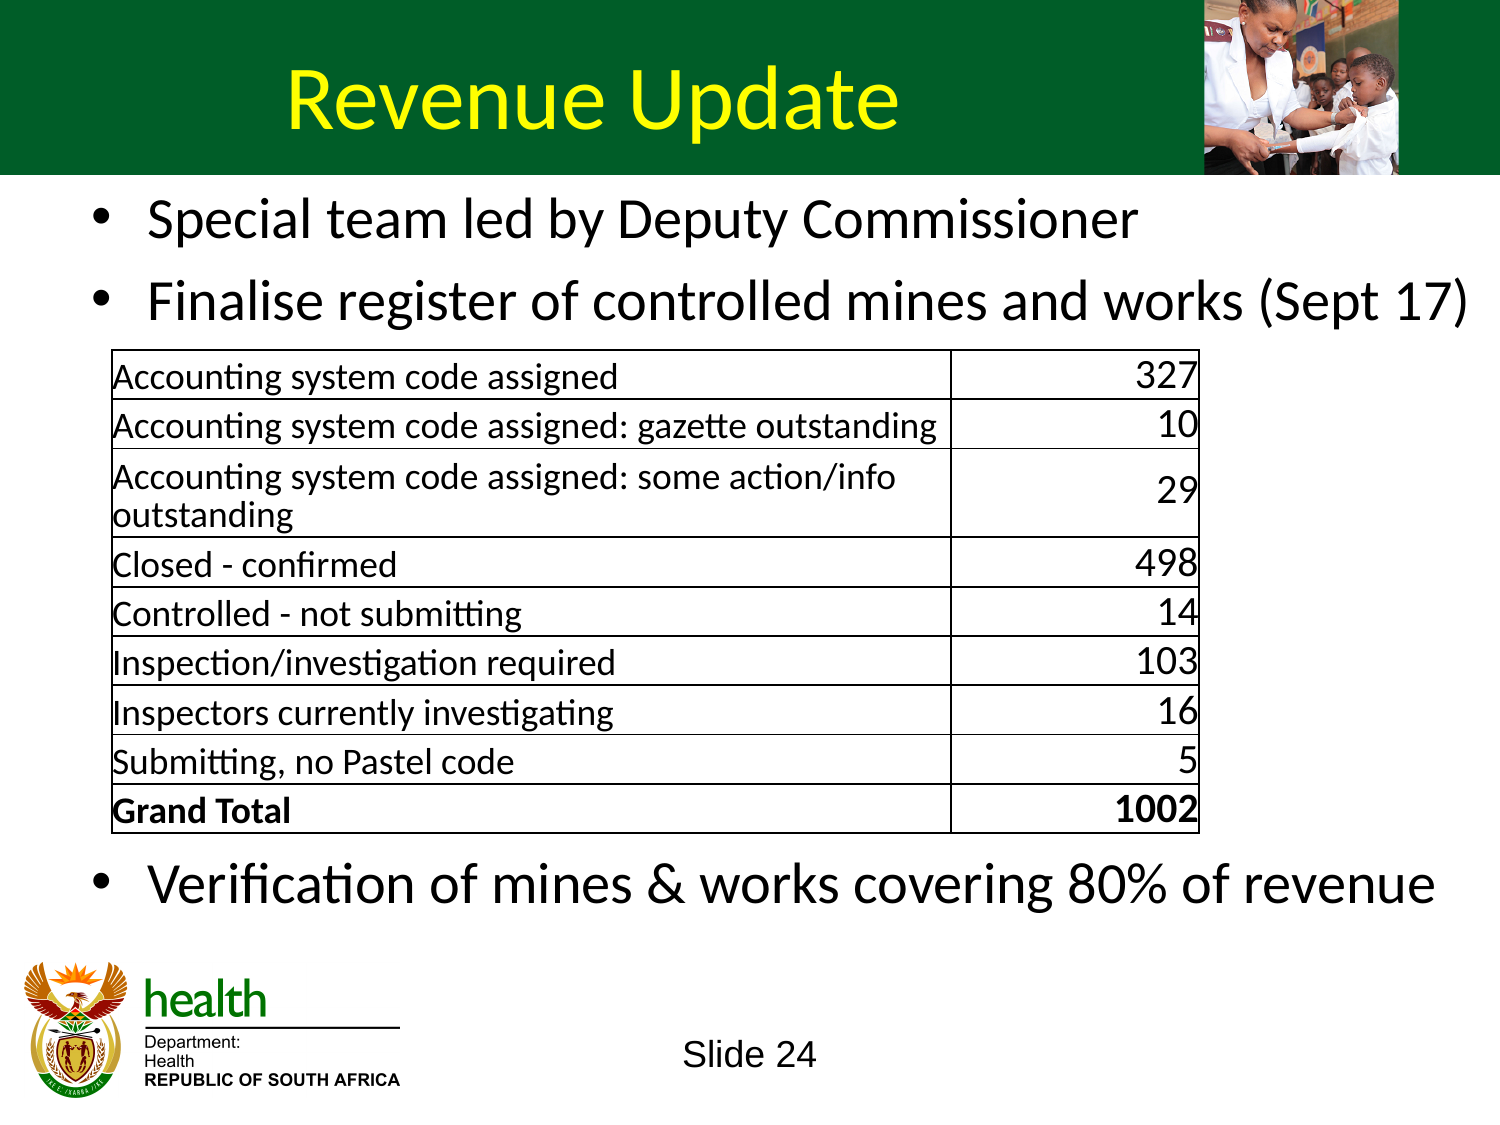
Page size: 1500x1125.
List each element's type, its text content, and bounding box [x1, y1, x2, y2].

picture [1204, 0, 1399, 172]
table_cell 103 [952, 637, 1198, 684]
table_cell 10 [952, 400, 1198, 448]
table_cell 16 [952, 686, 1198, 734]
text_box Special team led by Deputy Commissioner Finalise register of controlled mines and works (Sept 17) Verification of mines & works covering 80% of revenue [76, 172, 1500, 835]
table_cell Closed - confirmed [113, 538, 950, 586]
table_header 327 [952, 351, 1198, 398]
table_cell 14 [952, 588, 1198, 635]
table_cell 1002 [952, 785, 1198, 832]
table_cell Accounting system code assigned: some action/info outstanding [113, 449, 950, 536]
title Revenue Update [0, 30, 1188, 173]
table_cell Submitting, no Pastel code [113, 735, 950, 783]
table_cell Inspection/investigation required [113, 637, 950, 684]
table_cell Grand Total [113, 785, 950, 832]
table_header Accounting system code assigned [113, 351, 950, 398]
table_cell Inspectors currently investigating [113, 686, 950, 734]
table_cell 29 [952, 449, 1198, 536]
table_cell 498 [952, 538, 1198, 586]
picture [24, 962, 400, 1098]
table_cell Controlled - not submitting [113, 588, 950, 635]
table_cell Accounting system code assigned: gazette outstanding [113, 400, 950, 448]
table_cell 5 [952, 735, 1198, 783]
